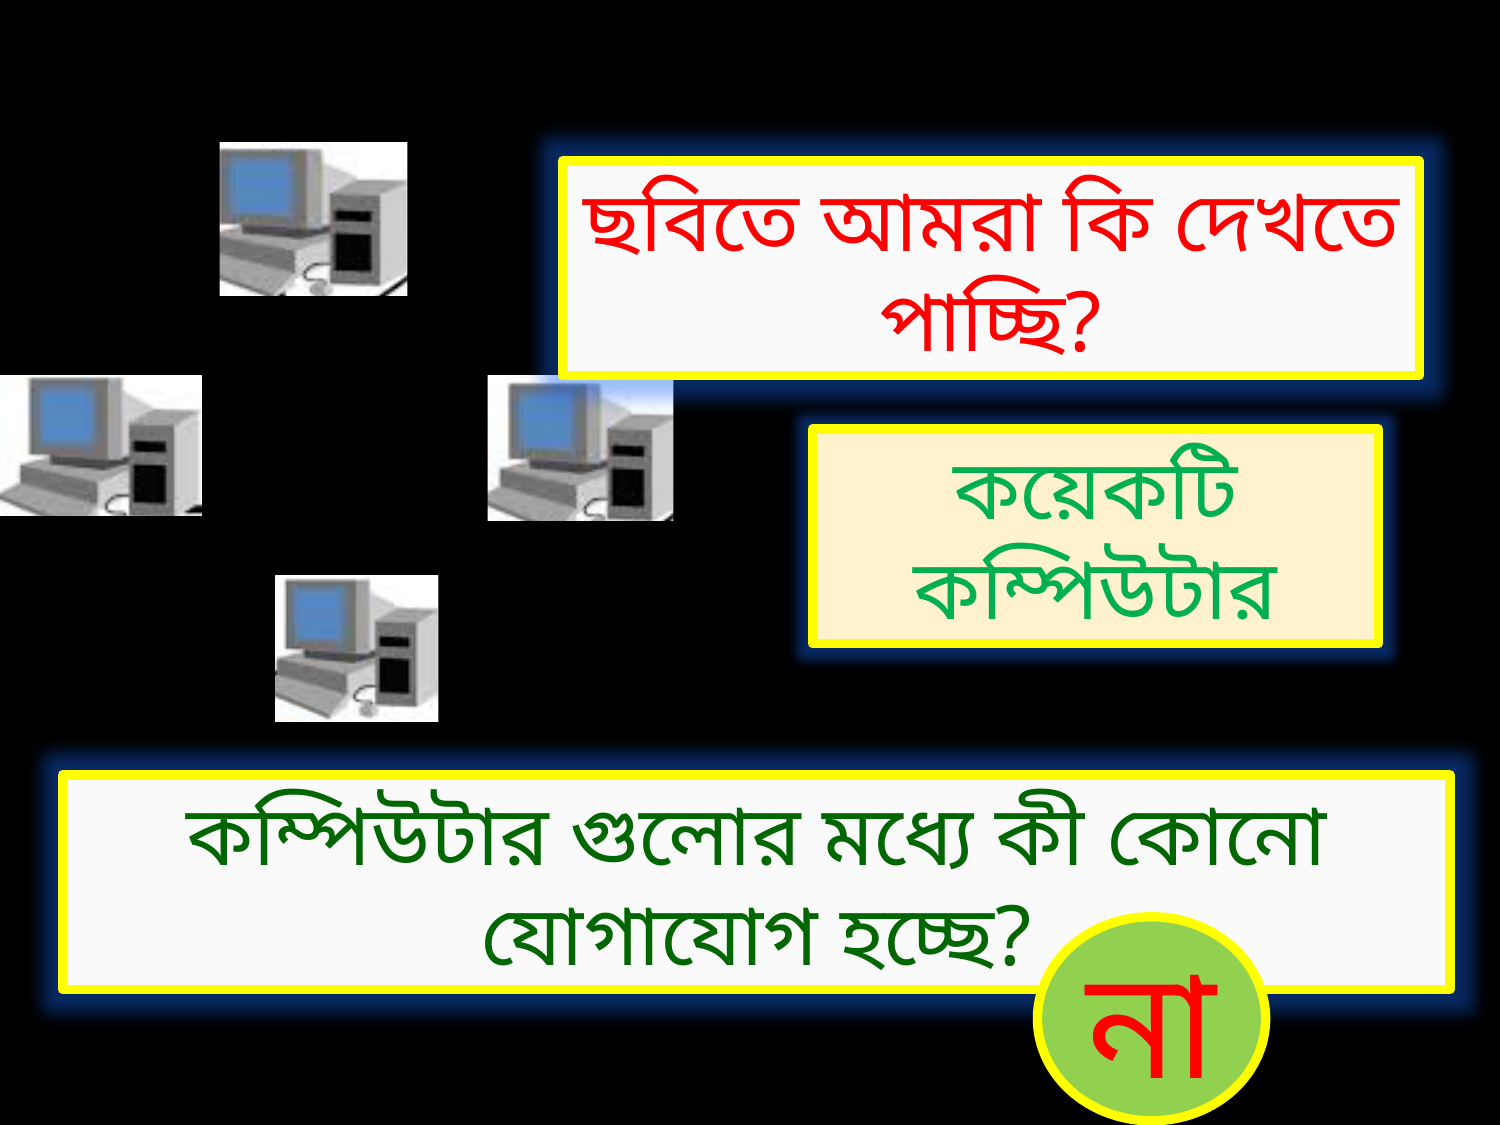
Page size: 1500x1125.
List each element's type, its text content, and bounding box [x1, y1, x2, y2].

picture [219, 141, 408, 296]
picture [487, 374, 674, 521]
text_box কম্পিউটার গুলোর মধ্যে কী কোনো যোগাযোগ হচ্ছে? [62, 774, 1450, 990]
text_box না [1036, 915, 1267, 1122]
picture [0, 374, 202, 516]
text_box কয়েকটি কম্পিউটার [812, 429, 1379, 644]
picture [274, 574, 439, 722]
text_box ছবিতে আমরা কি দেখতে পাচ্ছি? [562, 160, 1420, 376]
